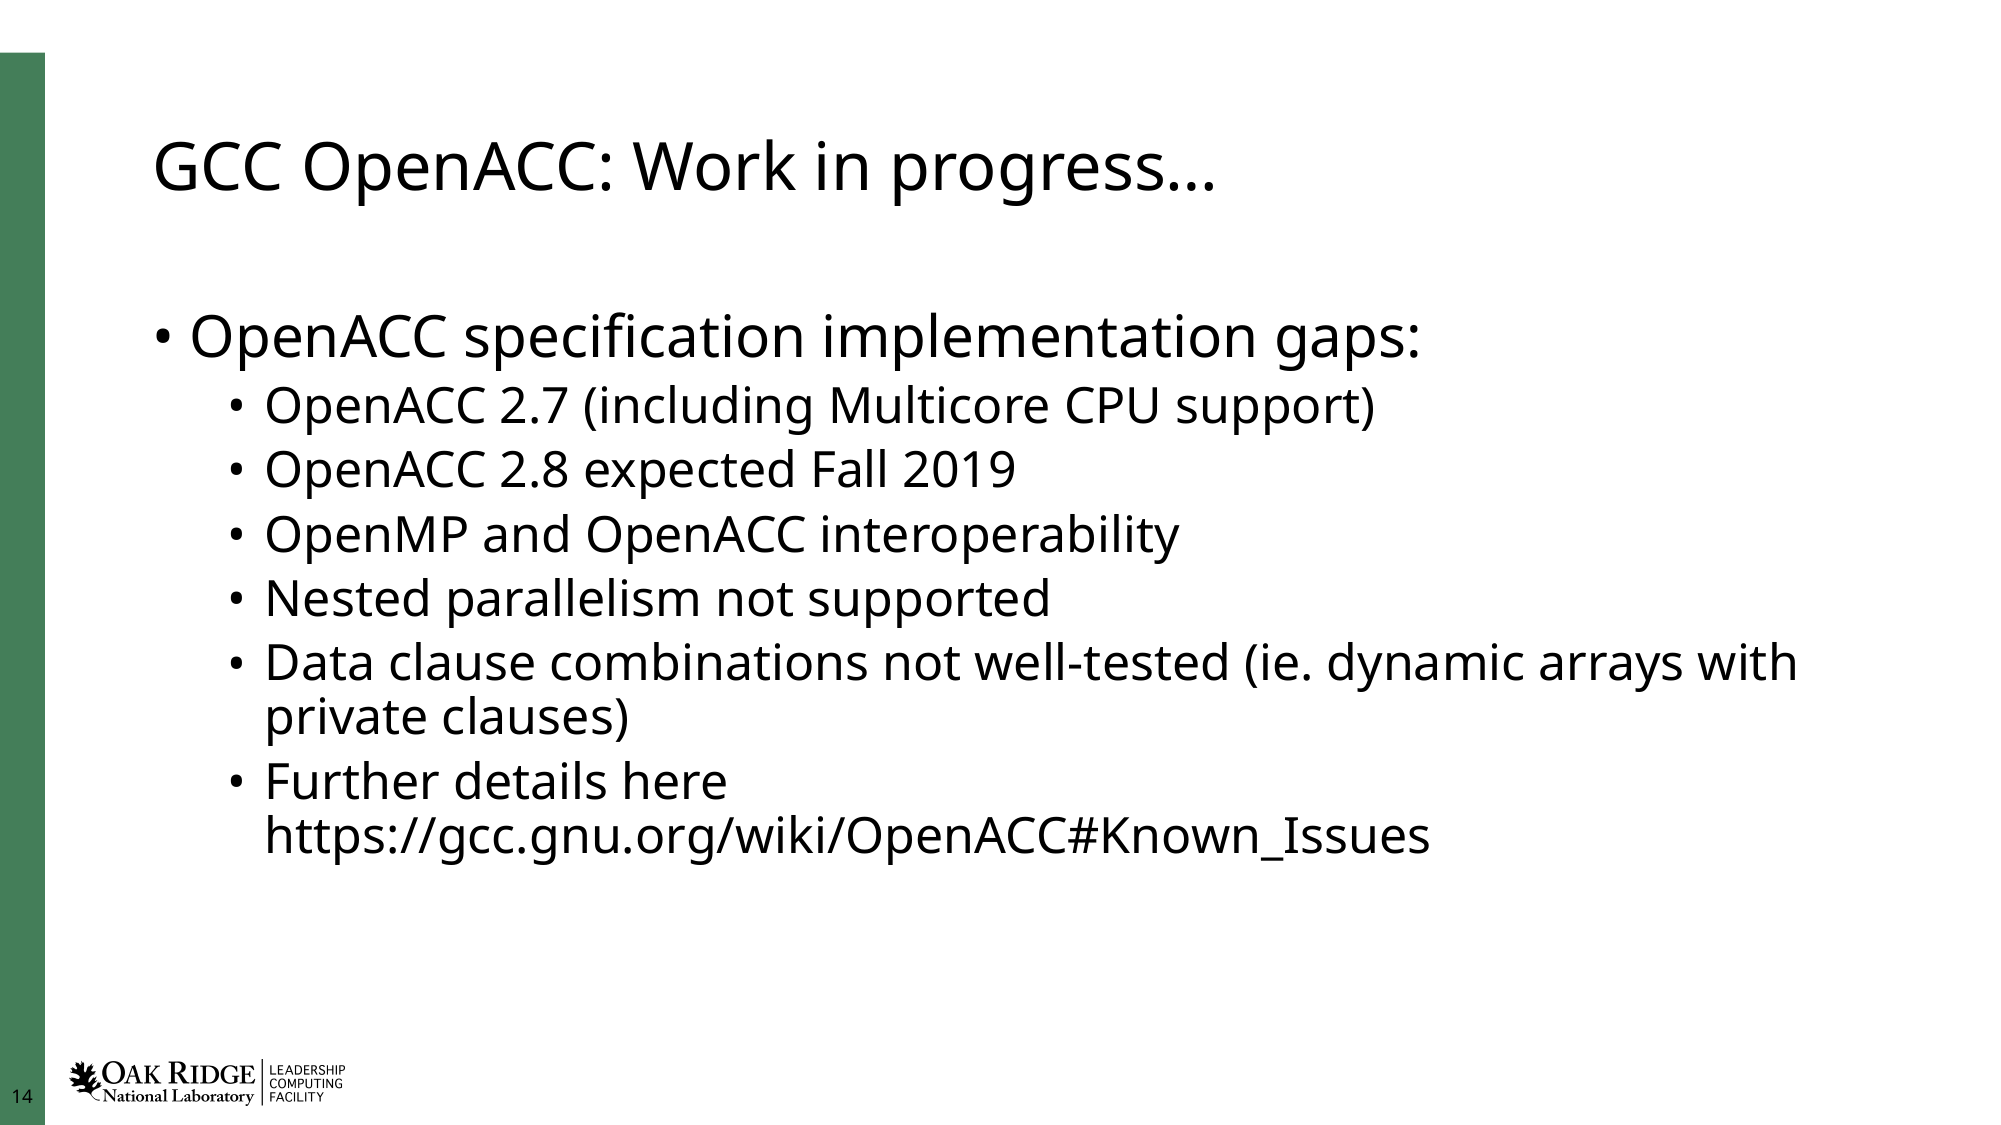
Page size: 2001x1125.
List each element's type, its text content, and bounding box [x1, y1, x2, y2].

picture [69, 1059, 345, 1106]
list OpenACC specification implementation gaps: OpenACC 2.7 (including Multicore CPU support) OpenACC 2.8 expected Fall 2019 OpenMP and OpenACC interoperability Nested parallelism not supported Data clause combinations not well-tested (ie. dynamic arrays with private clauses) Further details here https://gcc.gnu.org/wiki/OpenACC#Known_Issues [137, 299, 1863, 1014]
title GCC OpenACC: Work in progress… [137, 59, 1863, 278]
